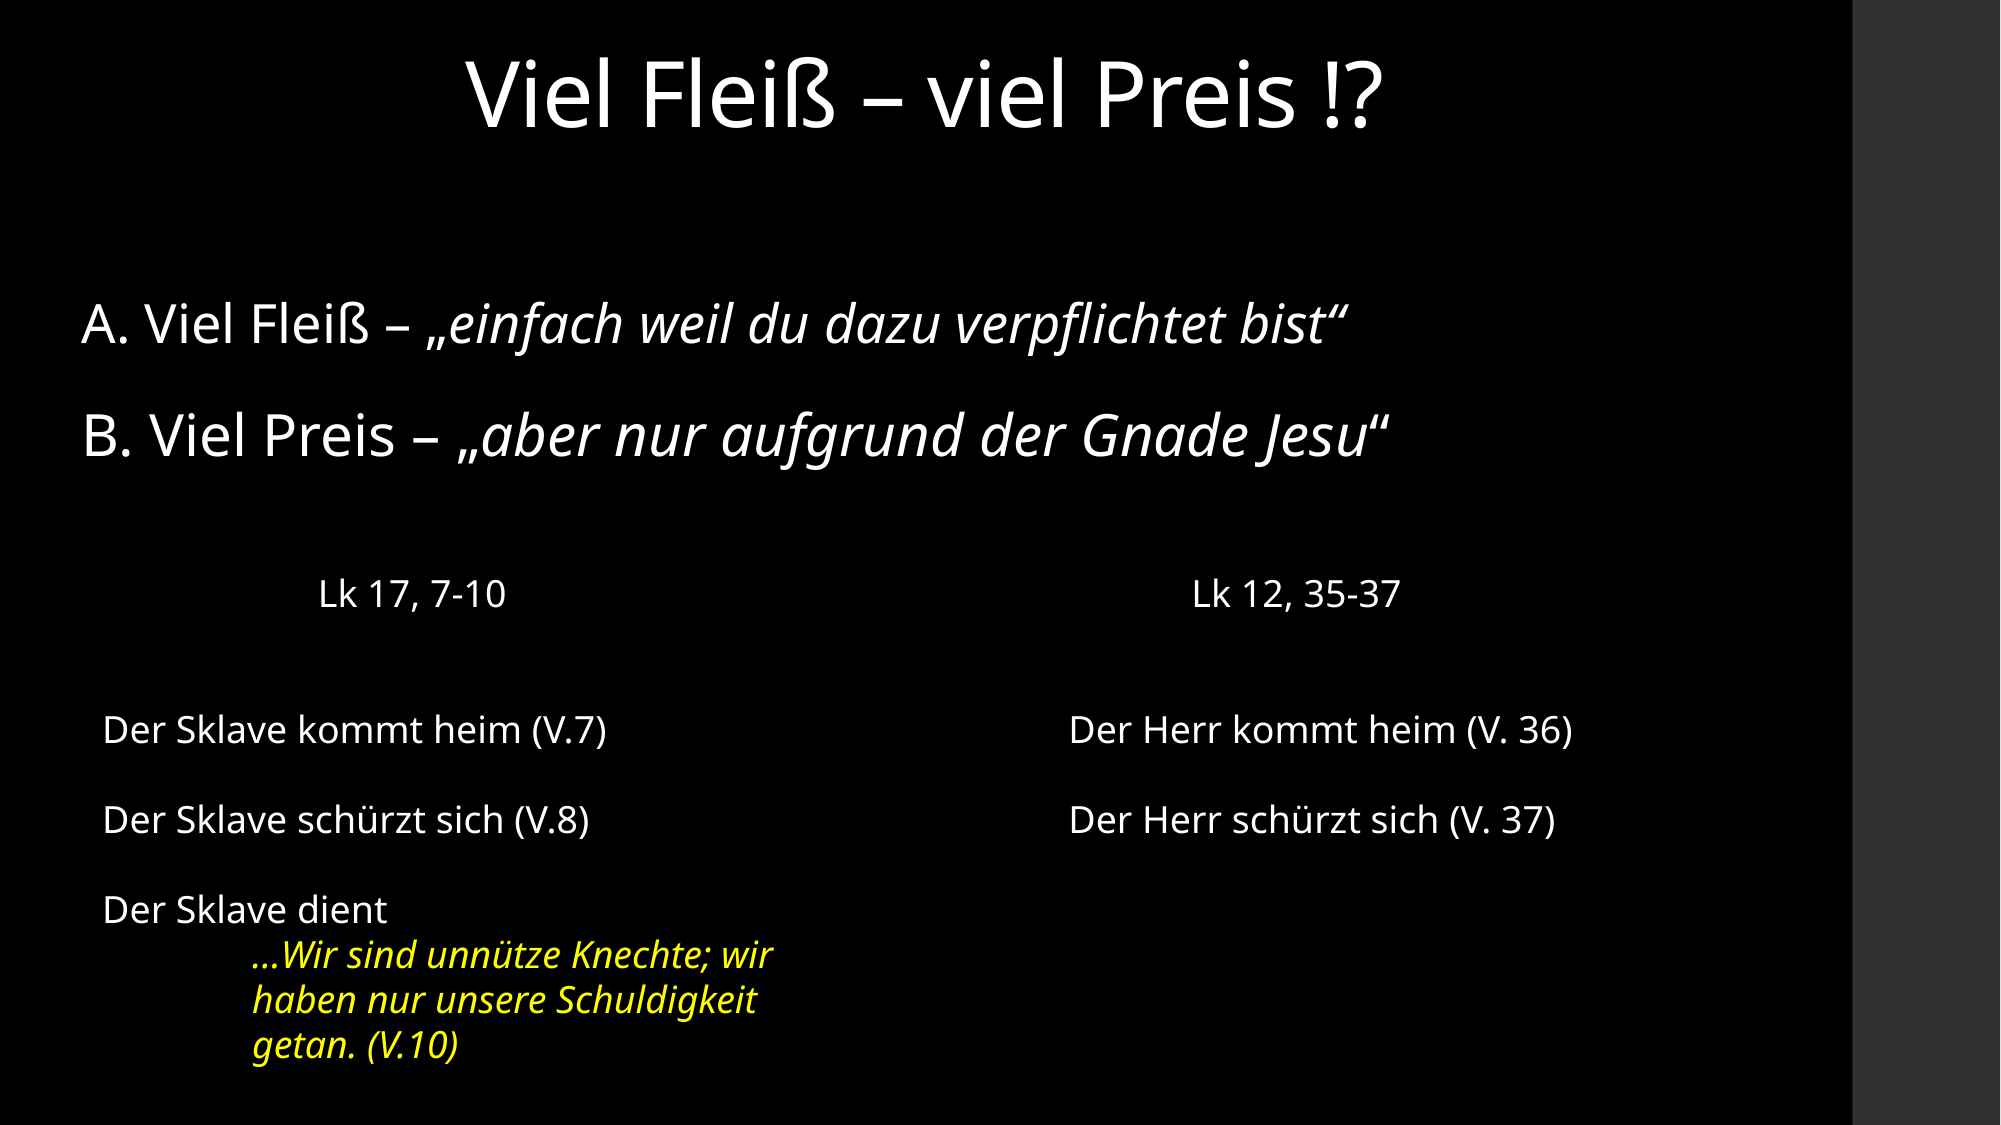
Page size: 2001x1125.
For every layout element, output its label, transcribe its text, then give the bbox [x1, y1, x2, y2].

title Viel Fleiß – viel Preis !? [129, 20, 1720, 156]
text_box Lk 12, 35-37 [1176, 562, 1489, 623]
text_box Lk 17, 7-10 [303, 562, 615, 623]
text_box A. Viel Fleiß – „einfach weil du dazu verpflichtet bist“ [66, 282, 1657, 363]
text_box Der Herr kommt heim (V. 36) Der Herr schürzt sich (V. 37) [1053, 698, 1797, 939]
text_box B. Viel Preis – „aber nur aufgrund der Gnade Jesu“ [66, 390, 1636, 475]
text_box Der Sklave kommt heim (V.7) Der Sklave schürzt sich (V.8) Der Sklave dient …Wir sind unnütze Knechte; wir haben nur unsere Schuldigkeit getan. (V.10) [87, 698, 858, 1074]
